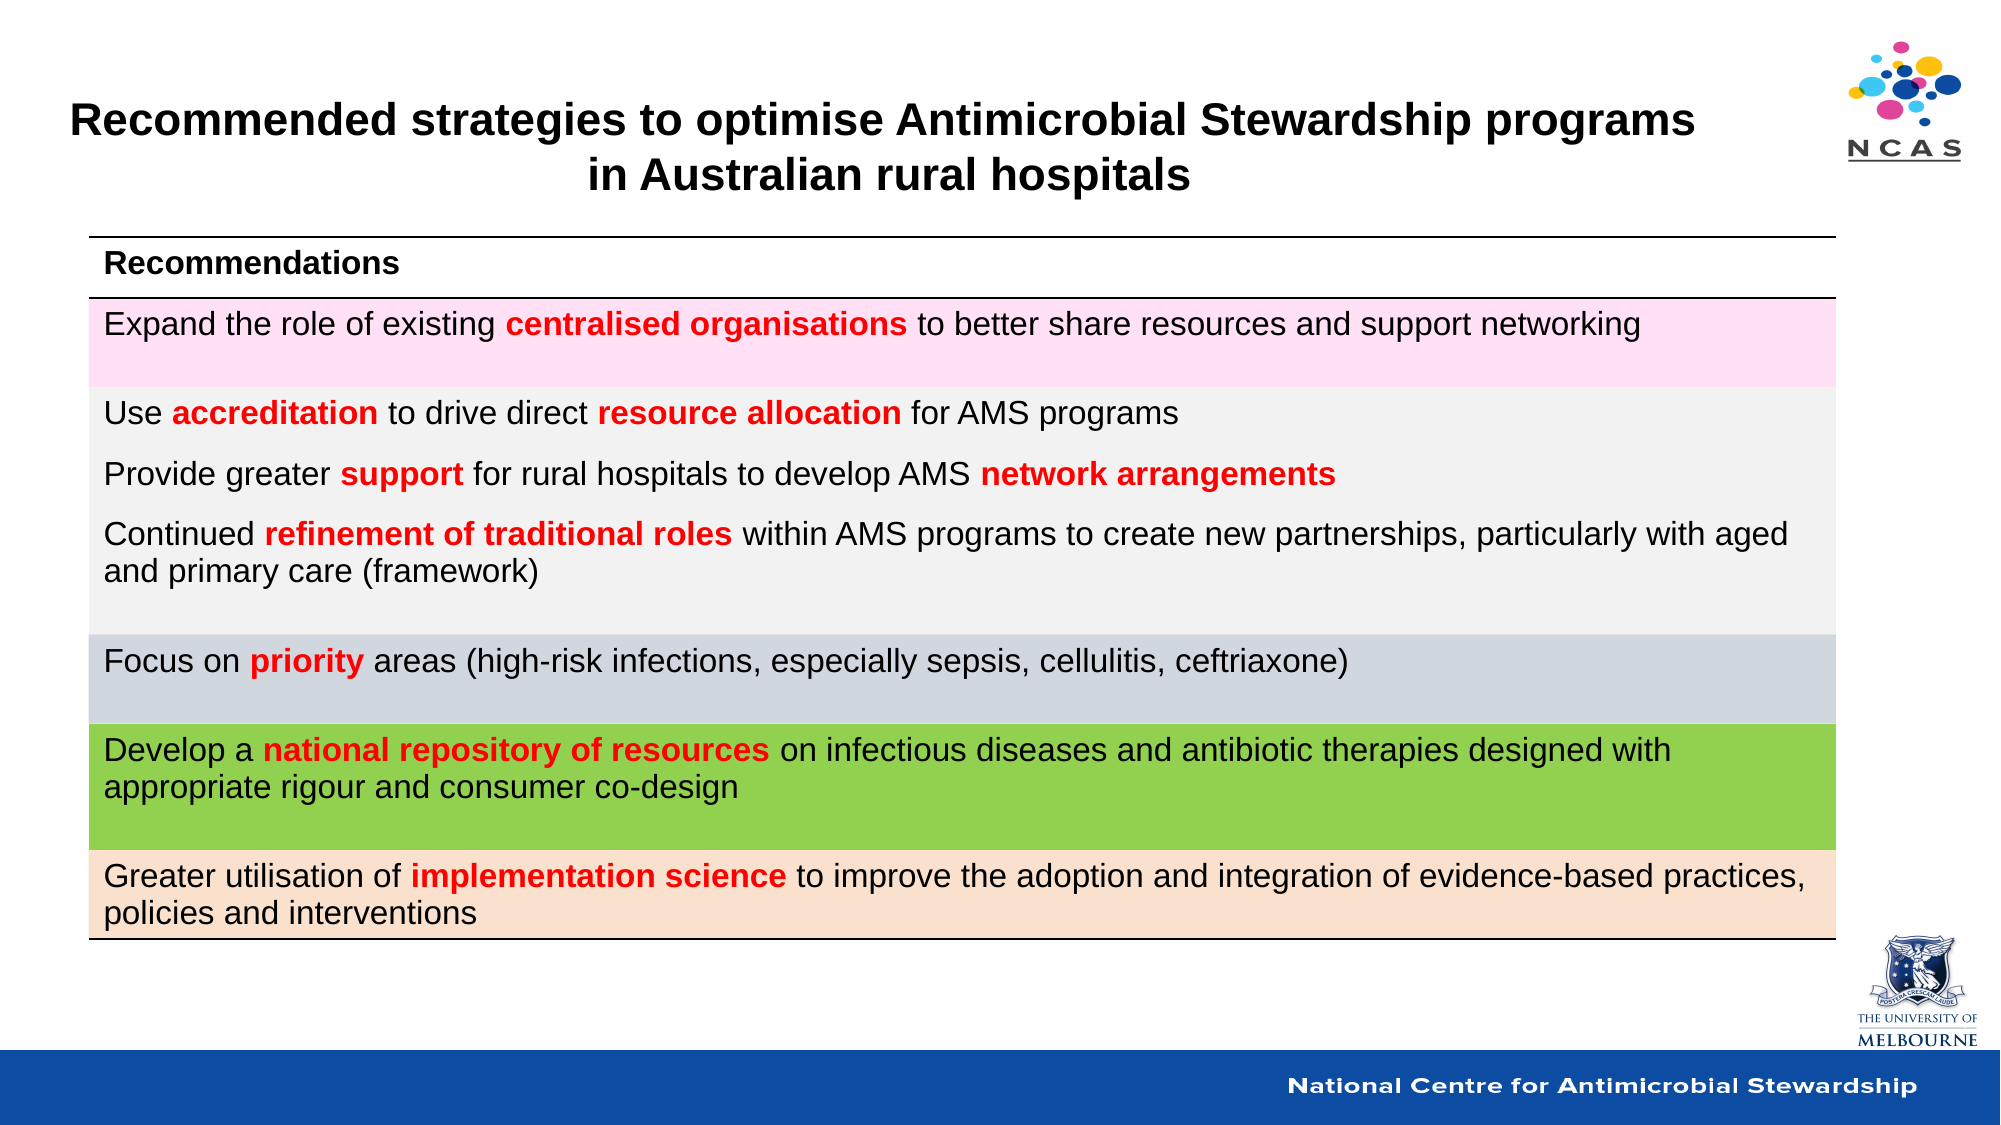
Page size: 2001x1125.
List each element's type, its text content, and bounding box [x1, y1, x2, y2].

picture [1856, 933, 1979, 1048]
title Recommended strategies to optimise Antimicrobial Stewardship programs in Australian rural hospitals [35, 82, 1744, 219]
table_cell Greater utilisation of implementation science to improve the adoption and integration of evidence-based practices, policies and interventions [89, 850, 1836, 938]
table_cell Continued refinement of traditional roles within AMS programs to create new partnerships, particularly with aged and primary care (framework) [89, 508, 1836, 635]
table_cell Expand the role of existing centralised organisations to better share resources and support networking [89, 299, 1836, 387]
table_cell Develop a national repository of resources on infectious diseases and antibiotic therapies designed with appropriate rigour and consumer co-design [89, 724, 1836, 850]
picture [1830, 1, 2001, 175]
table_cell Provide greater support for rural hospitals to develop AMS network arrangements [89, 448, 1836, 508]
table_cell Use accreditation to drive direct resource allocation for AMS programs [89, 387, 1836, 448]
table_cell Focus on priority areas (high-risk infections, especially sepsis, cellulitis, ceftriaxone) [89, 635, 1836, 724]
picture [0, 1050, 2000, 1125]
table_header Recommendations [89, 238, 1836, 297]
